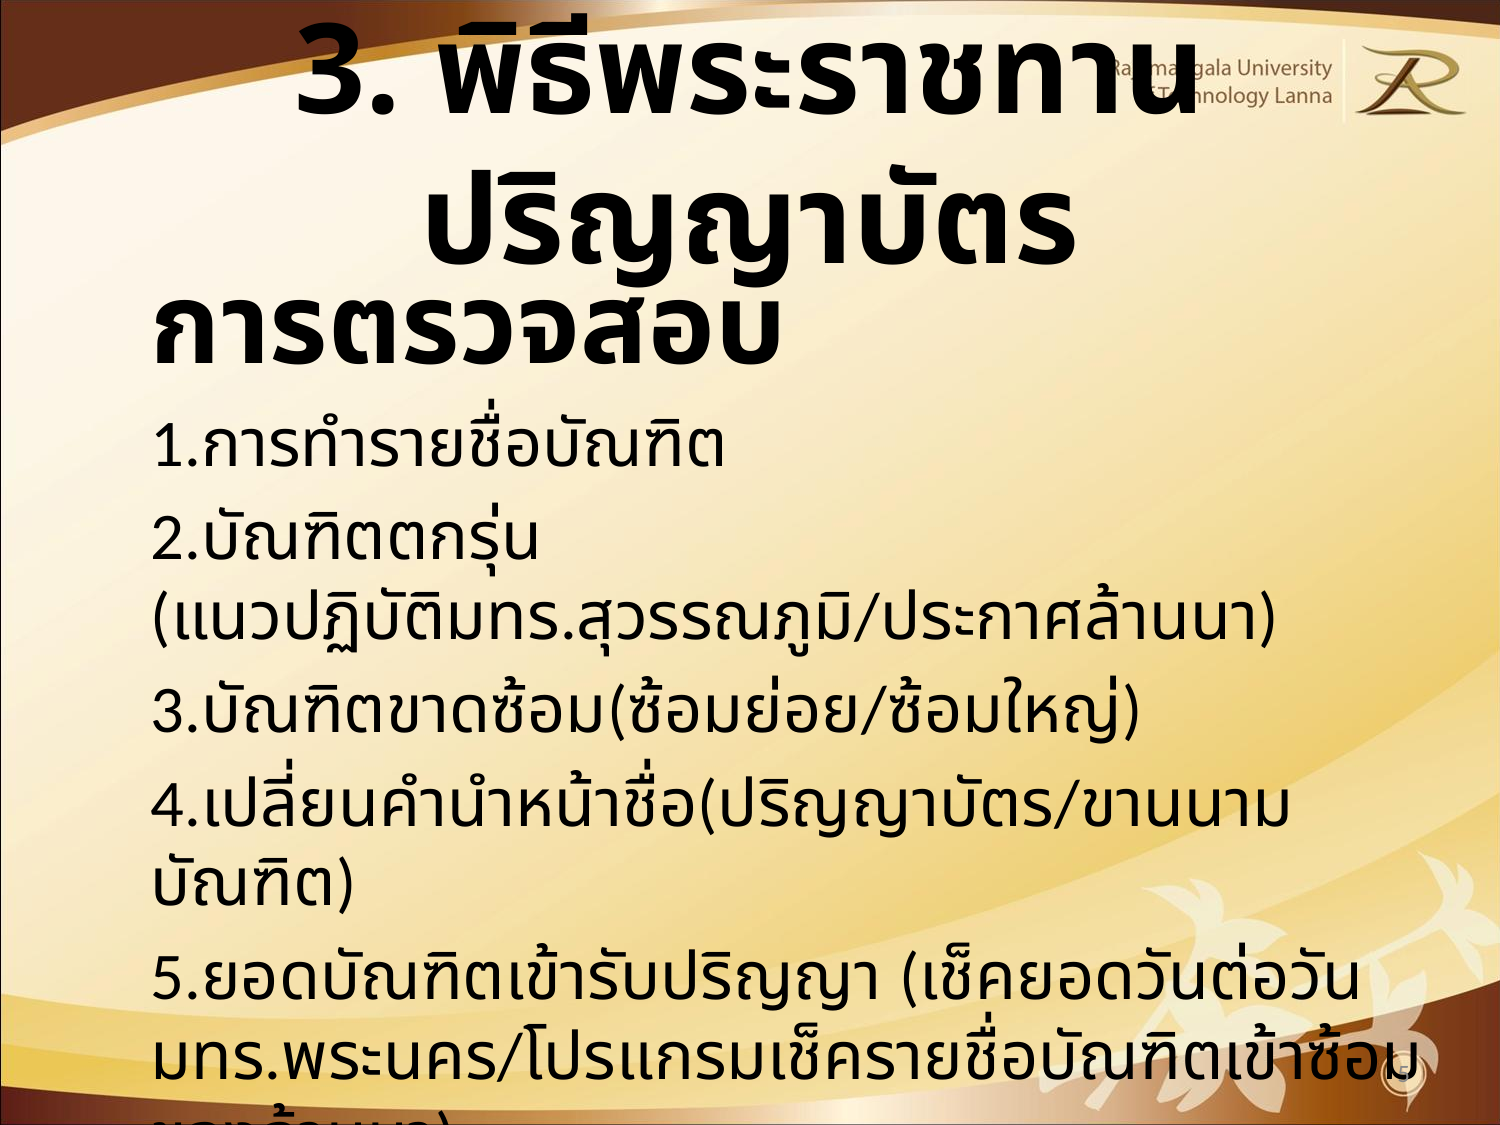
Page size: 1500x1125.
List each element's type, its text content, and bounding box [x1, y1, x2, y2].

picture [0, 0, 1500, 1125]
slide_number 5 [1074, 1042, 1425, 1103]
list การตรวจสอบ 1.การทำรายชื่อบัณฑิต 2.บัณฑิตตกรุ่น (แนวปฏิบัติมทร.สุวรรณภูมิ/ประกาศล้านนา) 3.บัณฑิตขาดซ้อม(ซ้อมย่อย/ซ้อมใหญ่) 4.เปลี่ยนคำนำหน้าชื่อ(ปริญญาบัตร/ขานนามบัณฑิต) 5.ยอดบัณฑิตเข้ารับปริญญา (เช็คยอดวันต่อวัน มทร.พระนคร/โปรแกรมเช็ครายชื่อบัณฑิตเข้าซ้อมของล้านนา) [135, 243, 1486, 986]
title 3. พิธีพระราชทานปริญญาบัตร [75, 45, 1425, 233]
